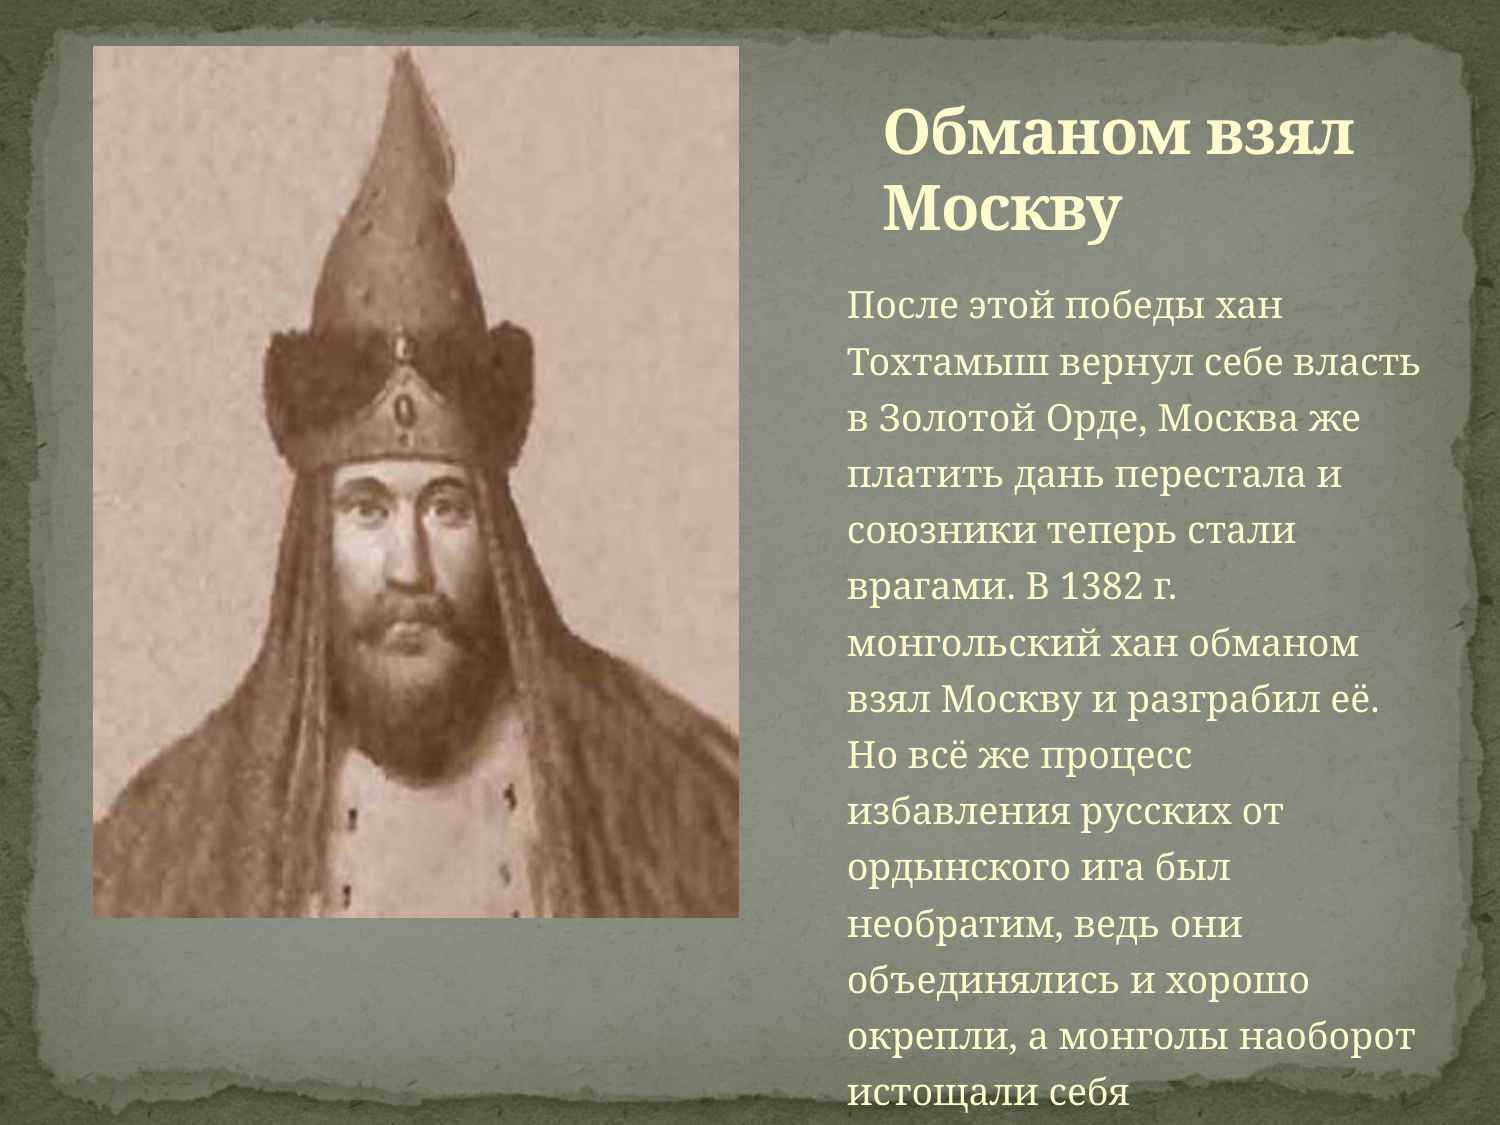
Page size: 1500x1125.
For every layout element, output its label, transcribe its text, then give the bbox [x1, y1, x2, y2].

list После этой победы хан Тохтамыш вернул себе власть в Золотой Орде, Москва же платить дань перестала и союзники теперь стали врагами. В 1382 г. монгольский хан обманом взял Москву и разграбил её. Но всё же процесс избавления русских от ордынского ига был необратим, ведь они объединялись и хорошо окрепли, а монголы наоборот истощали себя междоусобными войнами. [832, 262, 1438, 1032]
title Обманом взял Москву [867, 74, 1438, 250]
picture [93, 46, 739, 918]
